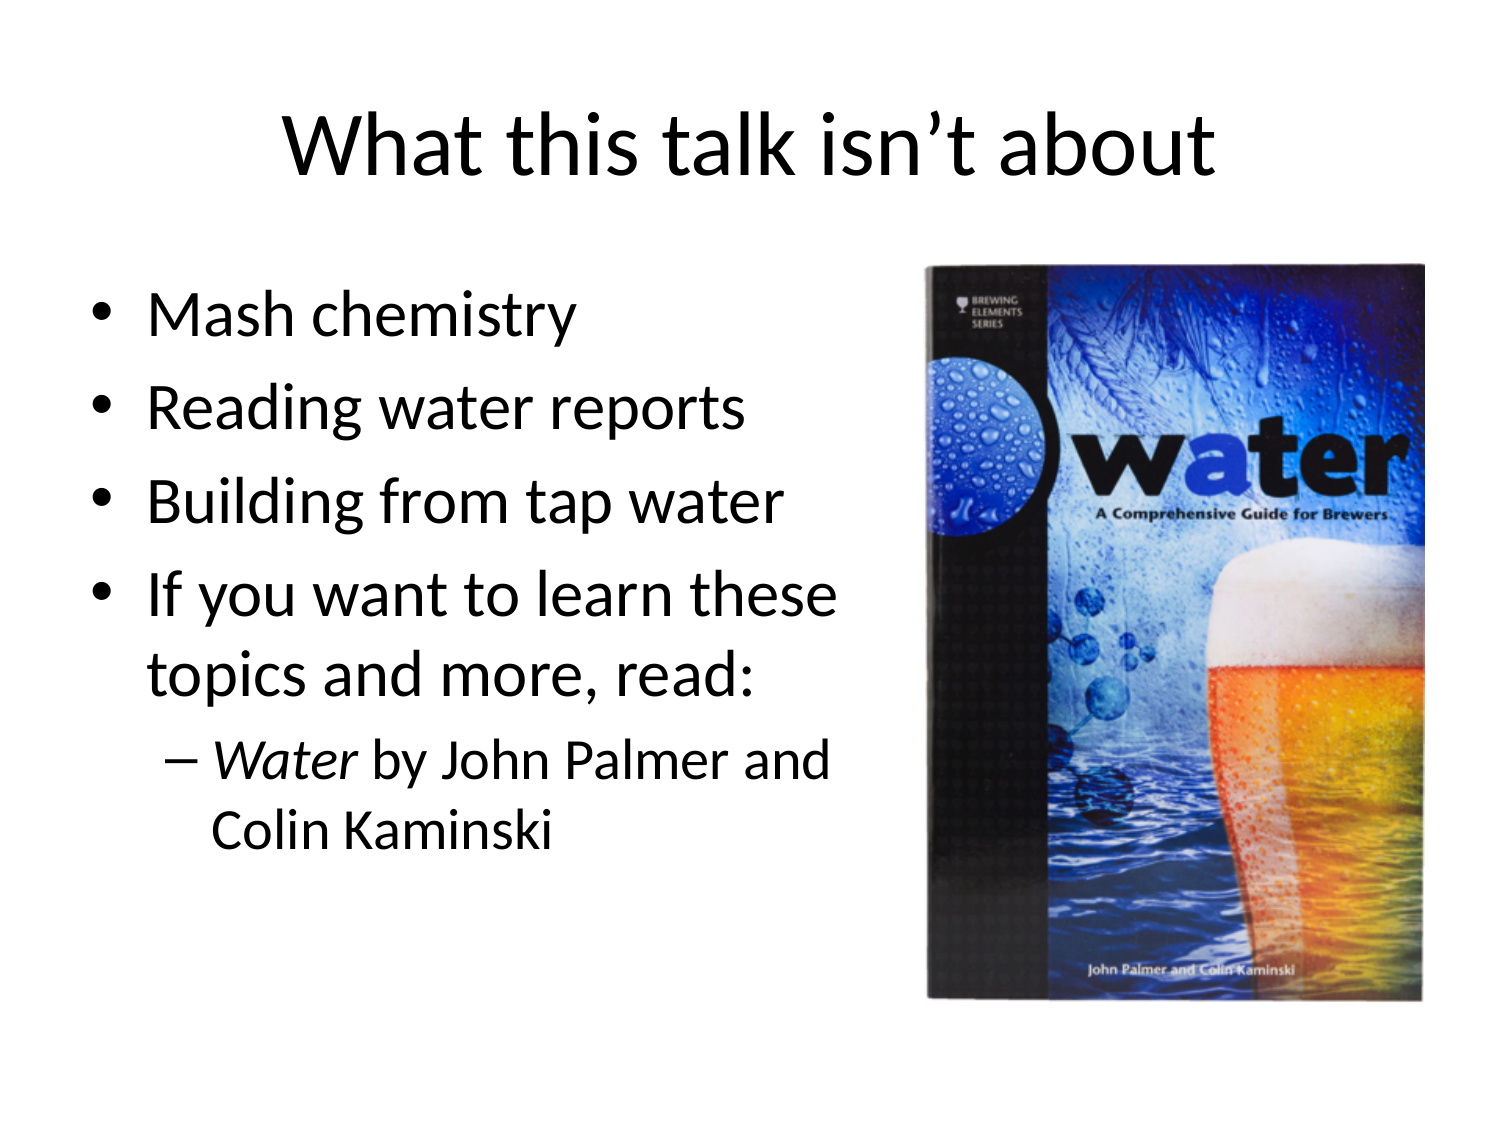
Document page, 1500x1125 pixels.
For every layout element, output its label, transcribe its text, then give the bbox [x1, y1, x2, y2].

list Mash chemistry Reading water reports Building from tap water If you want to learn these topics and more, read: Water by John Palmer and Colin Kaminski [75, 262, 921, 1005]
title What this talk isn’t about [75, 45, 1425, 233]
picture [920, 263, 1426, 1006]
